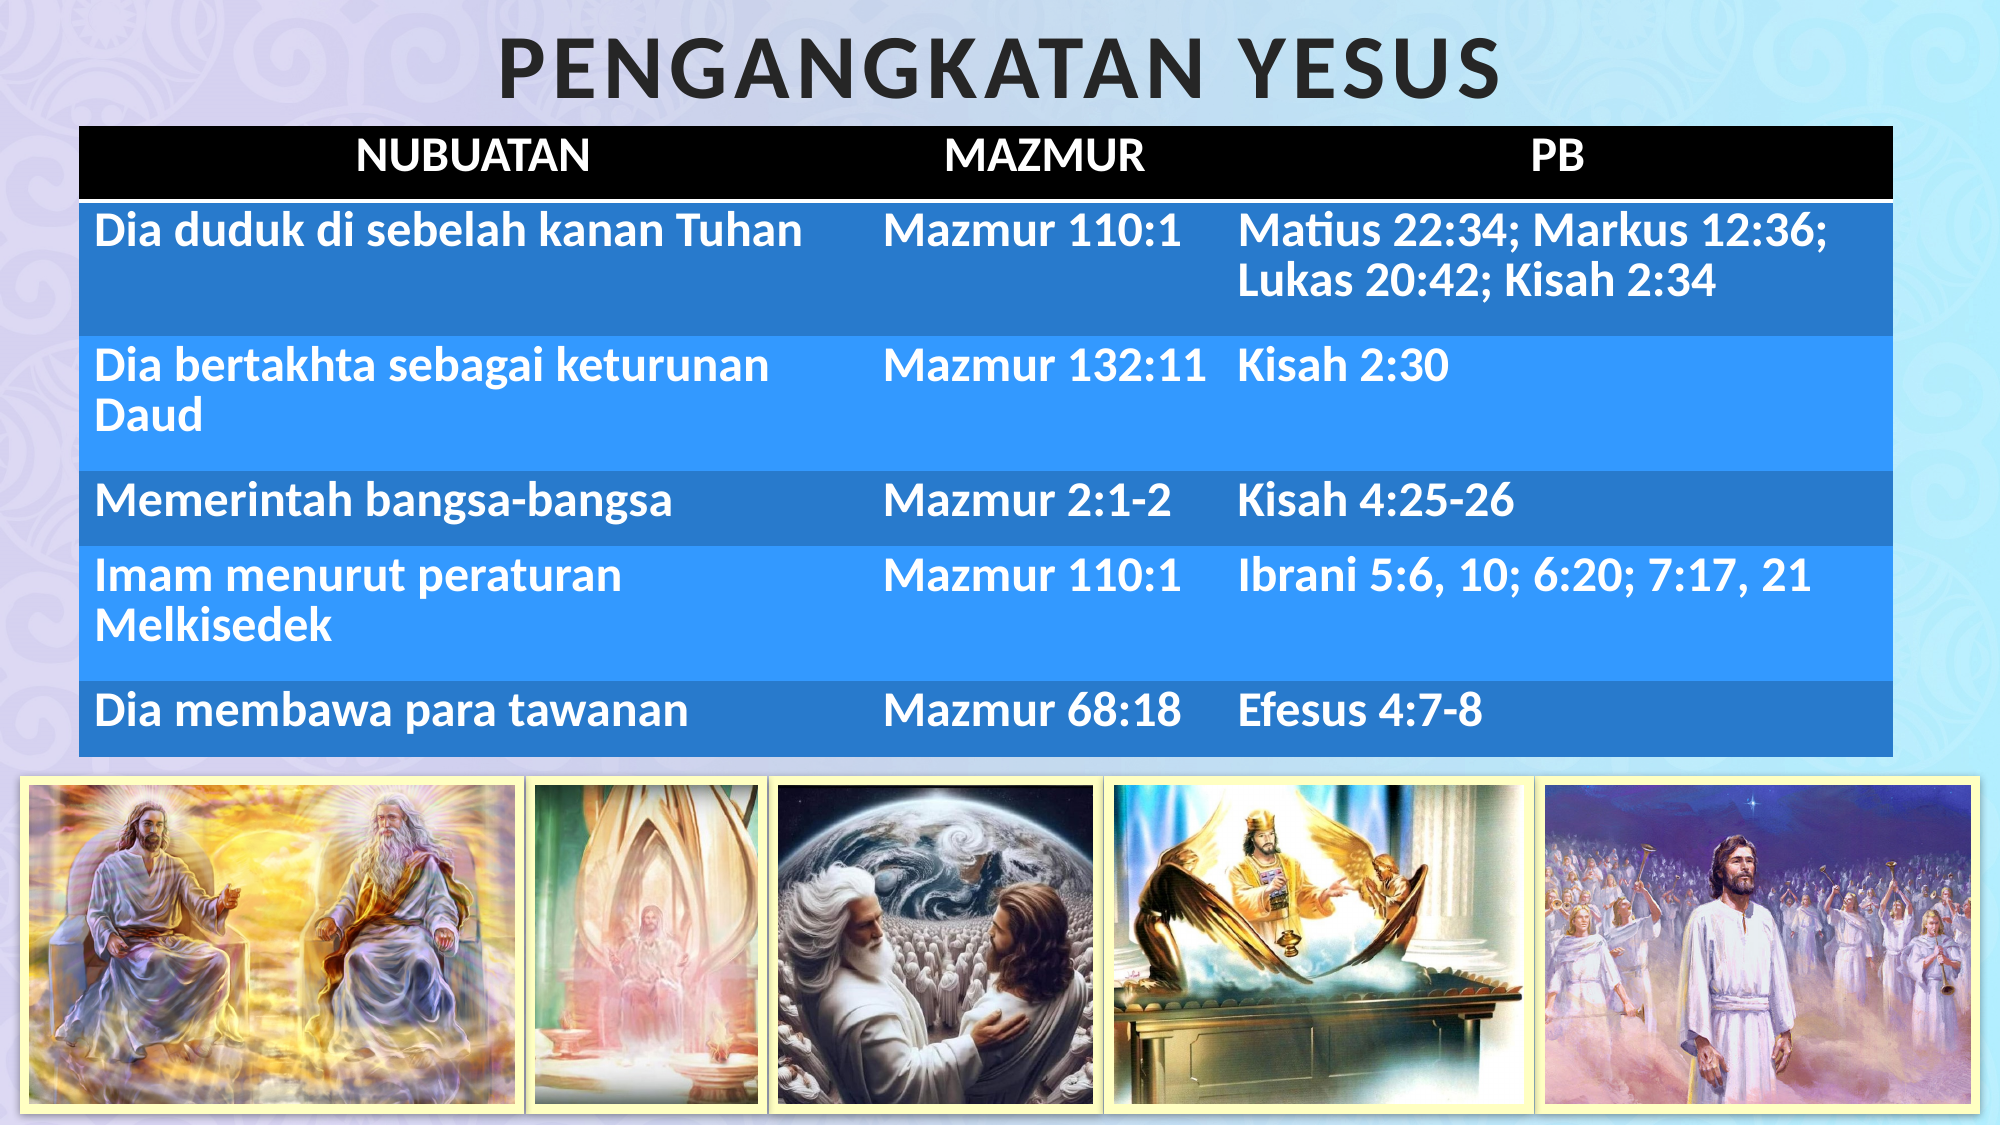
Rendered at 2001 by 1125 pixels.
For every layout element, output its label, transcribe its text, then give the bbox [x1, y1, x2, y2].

table_cell Kisah 2:30 [1223, 336, 1893, 471]
table_cell Dia duduk di sebelah kanan Tuhan [79, 203, 867, 336]
table_cell Memerintah bangsa-bangsa [79, 471, 867, 546]
table_cell Dia bertakhta sebagai keturunan Daud [79, 336, 867, 471]
picture [534, 784, 759, 1105]
table_header MAZMUR [867, 126, 1223, 199]
picture [28, 784, 516, 1105]
picture [1543, 784, 1972, 1105]
picture [777, 784, 1094, 1105]
table_cell Dia membawa para tawanan [79, 681, 867, 757]
table_cell Mazmur 132:11 [867, 336, 1223, 471]
table_cell Matius 22:34; Markus 12:36; Lukas 20:42; Kisah 2:34 [1223, 203, 1893, 336]
table_cell Mazmur 2:1-2 [867, 471, 1223, 546]
table_header PB [1223, 126, 1893, 199]
table_cell Efesus 4:7-8 [1223, 681, 1893, 757]
table_cell Mazmur 110:1 [867, 203, 1223, 336]
picture [1112, 784, 1525, 1105]
table_cell Mazmur 68:18 [867, 681, 1223, 757]
text_box PENGANGKATAN YESUS [0, 0, 2000, 125]
table_cell Imam menurut peraturan Melkisedek [79, 546, 867, 681]
table_cell Mazmur 110:1 [867, 546, 1223, 681]
table_cell Kisah 4:25-26 [1223, 471, 1893, 546]
table_cell Ibrani 5:6, 10; 6:20; 7:17, 21 [1223, 546, 1893, 681]
table_header NUBUATAN [79, 126, 867, 199]
